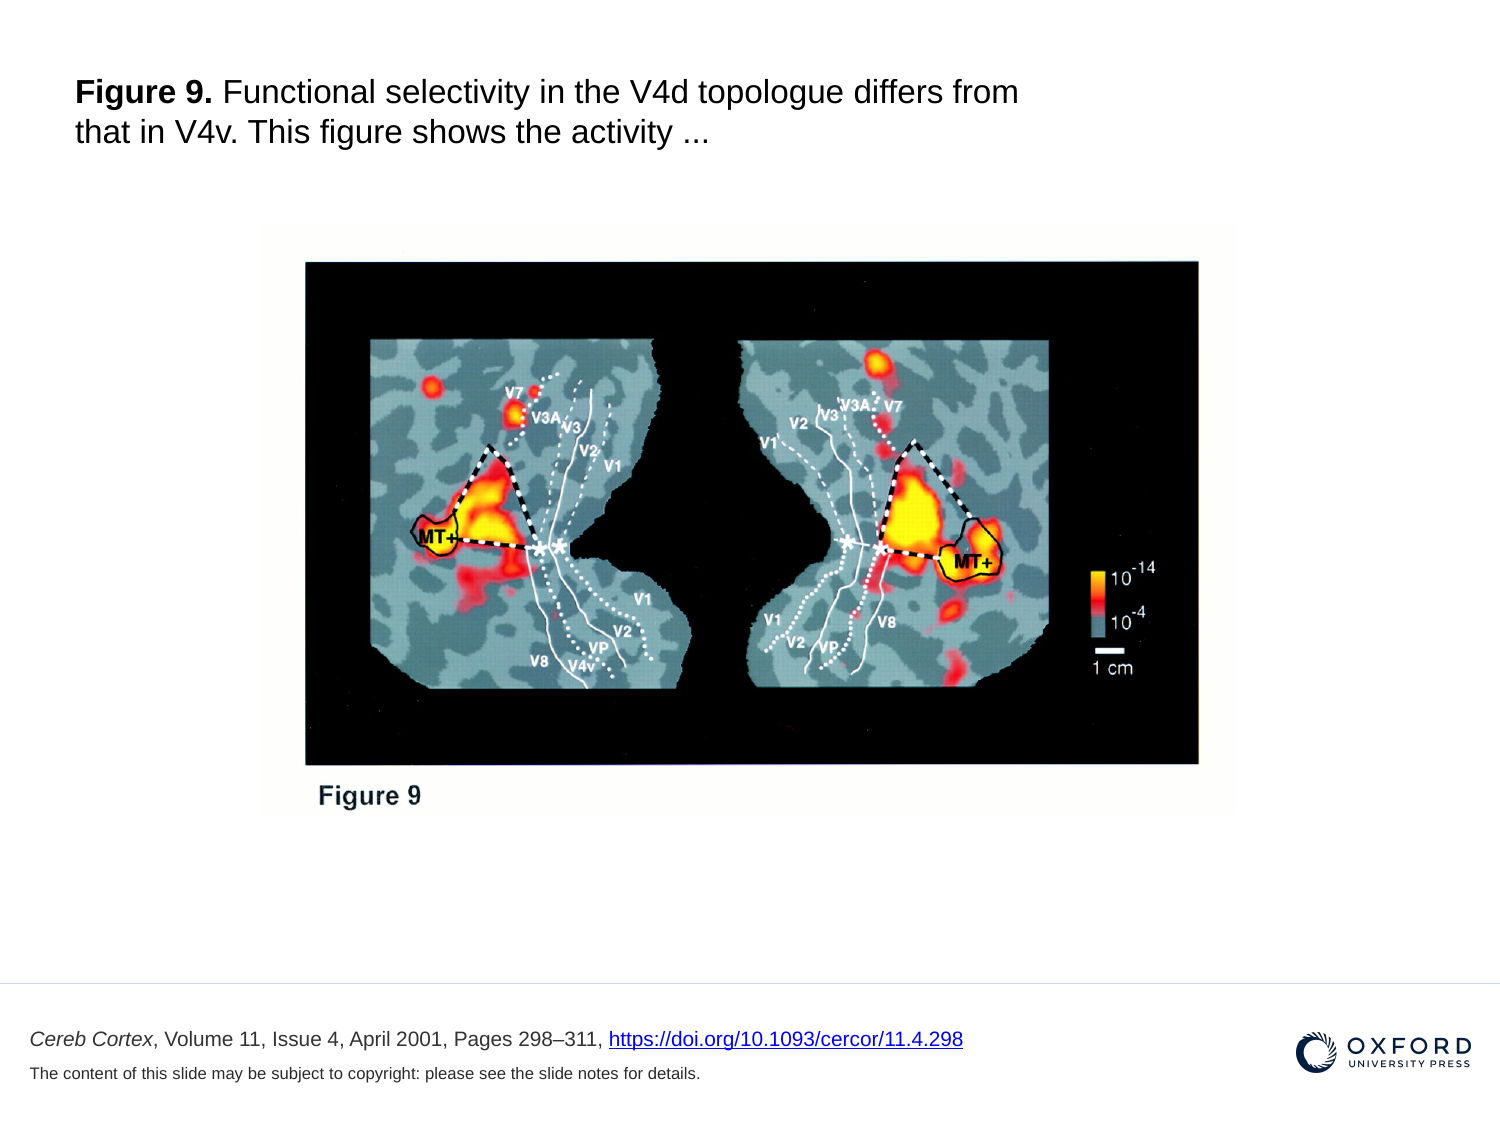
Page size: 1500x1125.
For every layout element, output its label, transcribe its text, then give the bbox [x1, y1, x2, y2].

title Figure 9. Functional selectivity in the V4d topologue differs from that in V4v. This figure shows the activity ... [75, 69, 1078, 171]
footer Cereb Cortex, Volume 11, Issue 4, April 2001, Pages 298–311, https://doi.org/10.1093/cercor/11.4.298 The content of this slide may be subject to copyright: please see the slide notes for details. [0, 983, 1260, 1125]
picture [262, 224, 1238, 815]
picture [1296, 1032, 1471, 1073]
